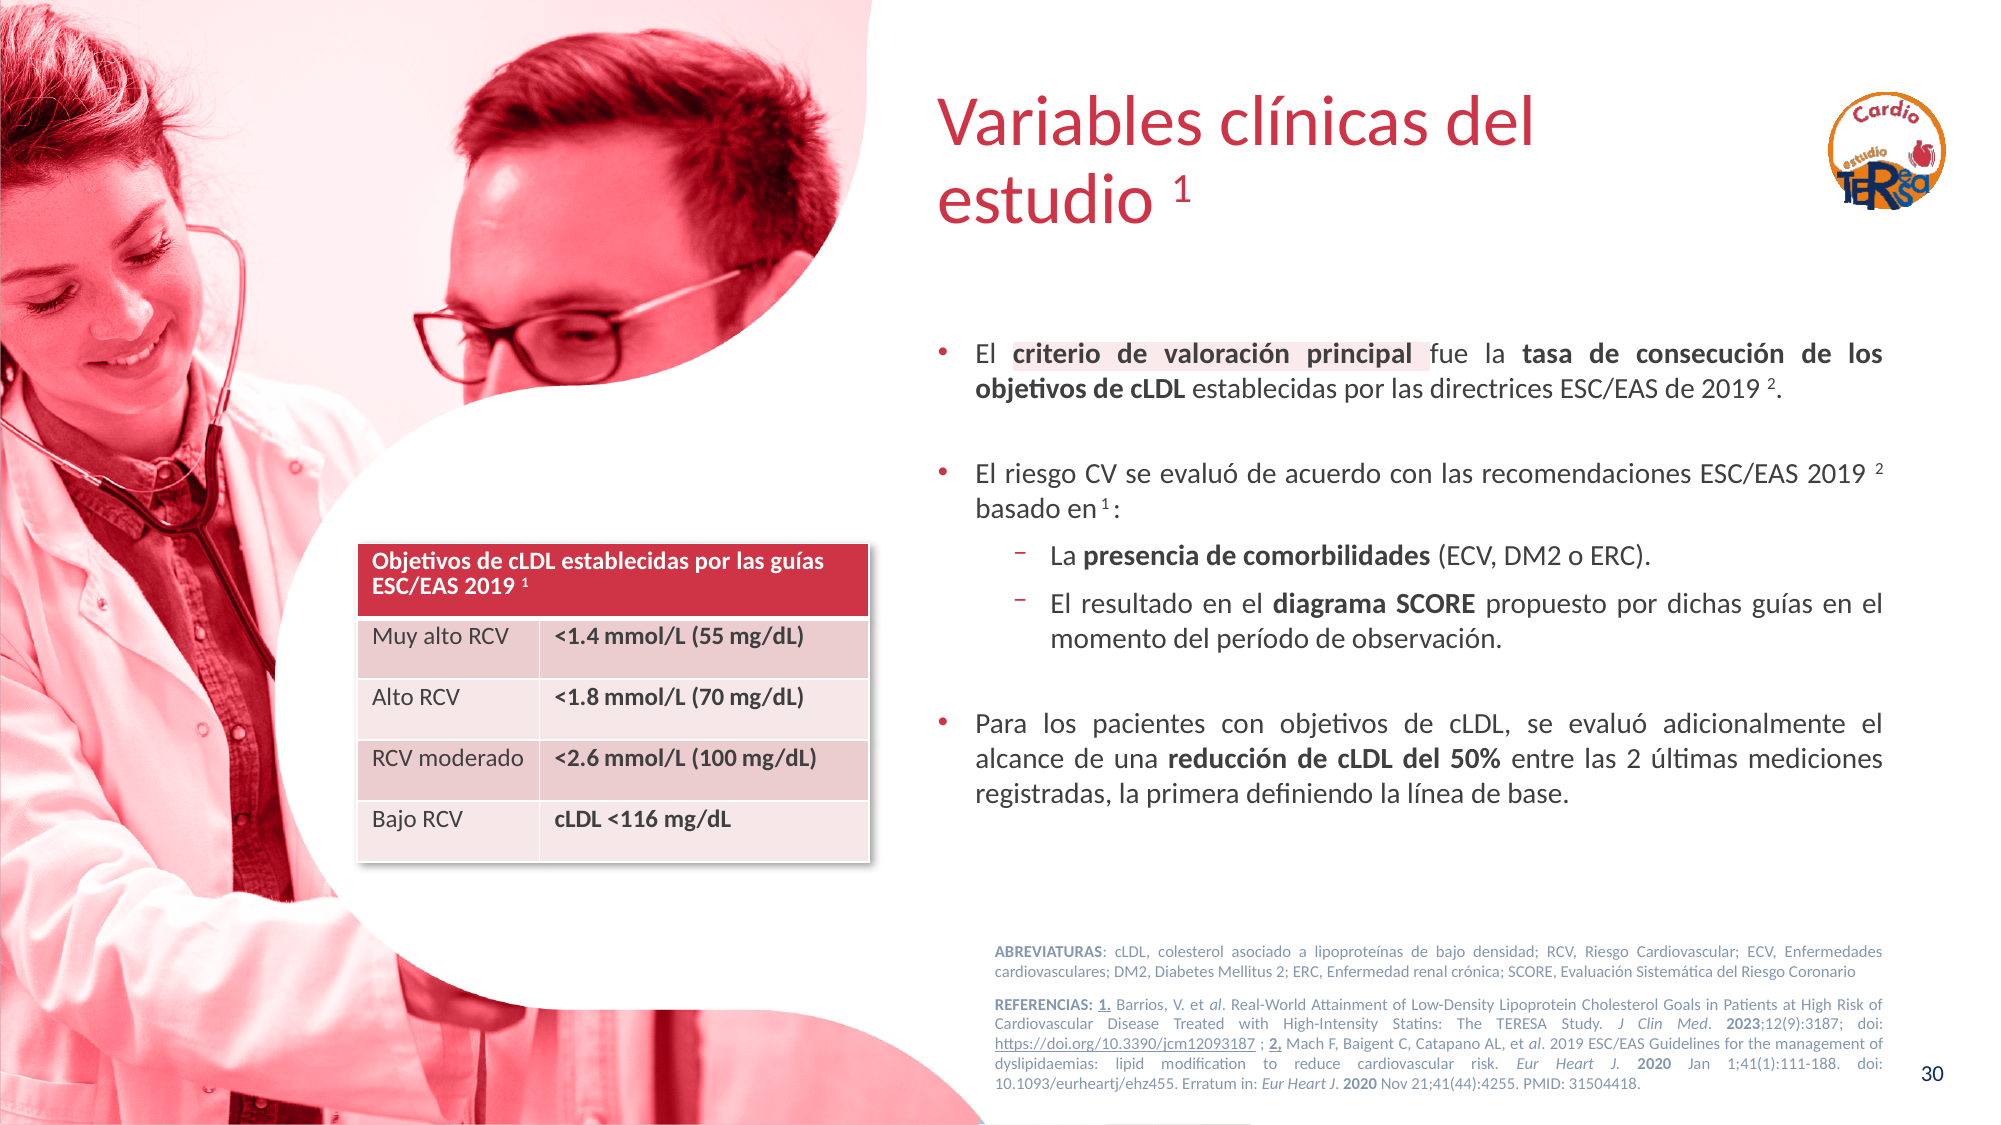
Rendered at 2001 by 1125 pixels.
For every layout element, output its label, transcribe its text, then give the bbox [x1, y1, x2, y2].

text_box ABREVIATURAS: cLDL, colesterol asociado a lipoproteínas de bajo densidad; RCV, Riesgo Cardiovascular; ECV, Enfermedades cardiovasculares; DM2, Diabetes Mellitus 2; ERC, Enfermedad renal crónica; SCORE, Evaluación Sistemática del Riesgo Coronario REFERENCIAS: 1. Barrios, V. et al. Real-World Attainment of Low-Density Lipoprotein Cholesterol Goals in Patients at High Risk of Cardiovascular Disease Treated with High-Intensity Statins: The TERESA Study. J Clin Med. 2023;12(9):3187; doi: https://doi.org/10.3390/jcm12093187 ; 2, Mach F, Baigent C, Catapano AL, et al. 2019 ESC/EAS Guidelines for the management of dyslipidaemias: lipid modification to reduce cardiovascular risk. Eur Heart J. 2020 Jan 1;41(1):111-188. doi: 10.1093/eurheartj/ehz455. Erratum in: Eur Heart J. 2020 Nov 21;41(44):4255. PMID: 31504418. [979, 933, 1899, 1101]
table_header Objetivos de cLDL establecidas por las guías ESC/EAS 2019 1 [358, 544, 868, 616]
list El criterio de valoración principal fue la tasa de consecución de los objetivos de cLDL establecidas por las directrices ESC/EAS de 2019 2. El riesgo CV se evaluó de acuerdo con las recomendaciones ESC/EAS 2019 2 basado en 1 : La presencia de comorbilidades (ECV, DM2 o ERC). El resultado en el diagrama SCORE propuesto por dichas guías en el momento del período de observación. Para los pacientes con objetivos de cLDL, se evaluó adicionalmente el alcance de una reducción de cLDL del 50% entre las 2 últimas mediciones registradas, la primera definiendo la línea de base. [922, 281, 1899, 862]
slide_number 30 [1879, 1042, 1960, 1103]
table_cell RCV moderado [358, 741, 539, 800]
table_cell <2.6 mmol/L (100 mg/dL) [540, 741, 868, 800]
table_cell Muy alto RCV [358, 621, 539, 678]
table_cell cLDL <116 mg/dL [540, 802, 868, 861]
table_cell <1.8 mmol/L (70 mg/dL) [540, 680, 868, 739]
table_cell <1.4 mmol/L (55 mg/dL) [540, 621, 868, 678]
picture [0, 0, 1999, 1125]
title Variables clínicas del estudio 1 [922, 75, 1774, 248]
table_cell Bajo RCV [358, 802, 539, 861]
table_cell Alto RCV [358, 680, 539, 739]
